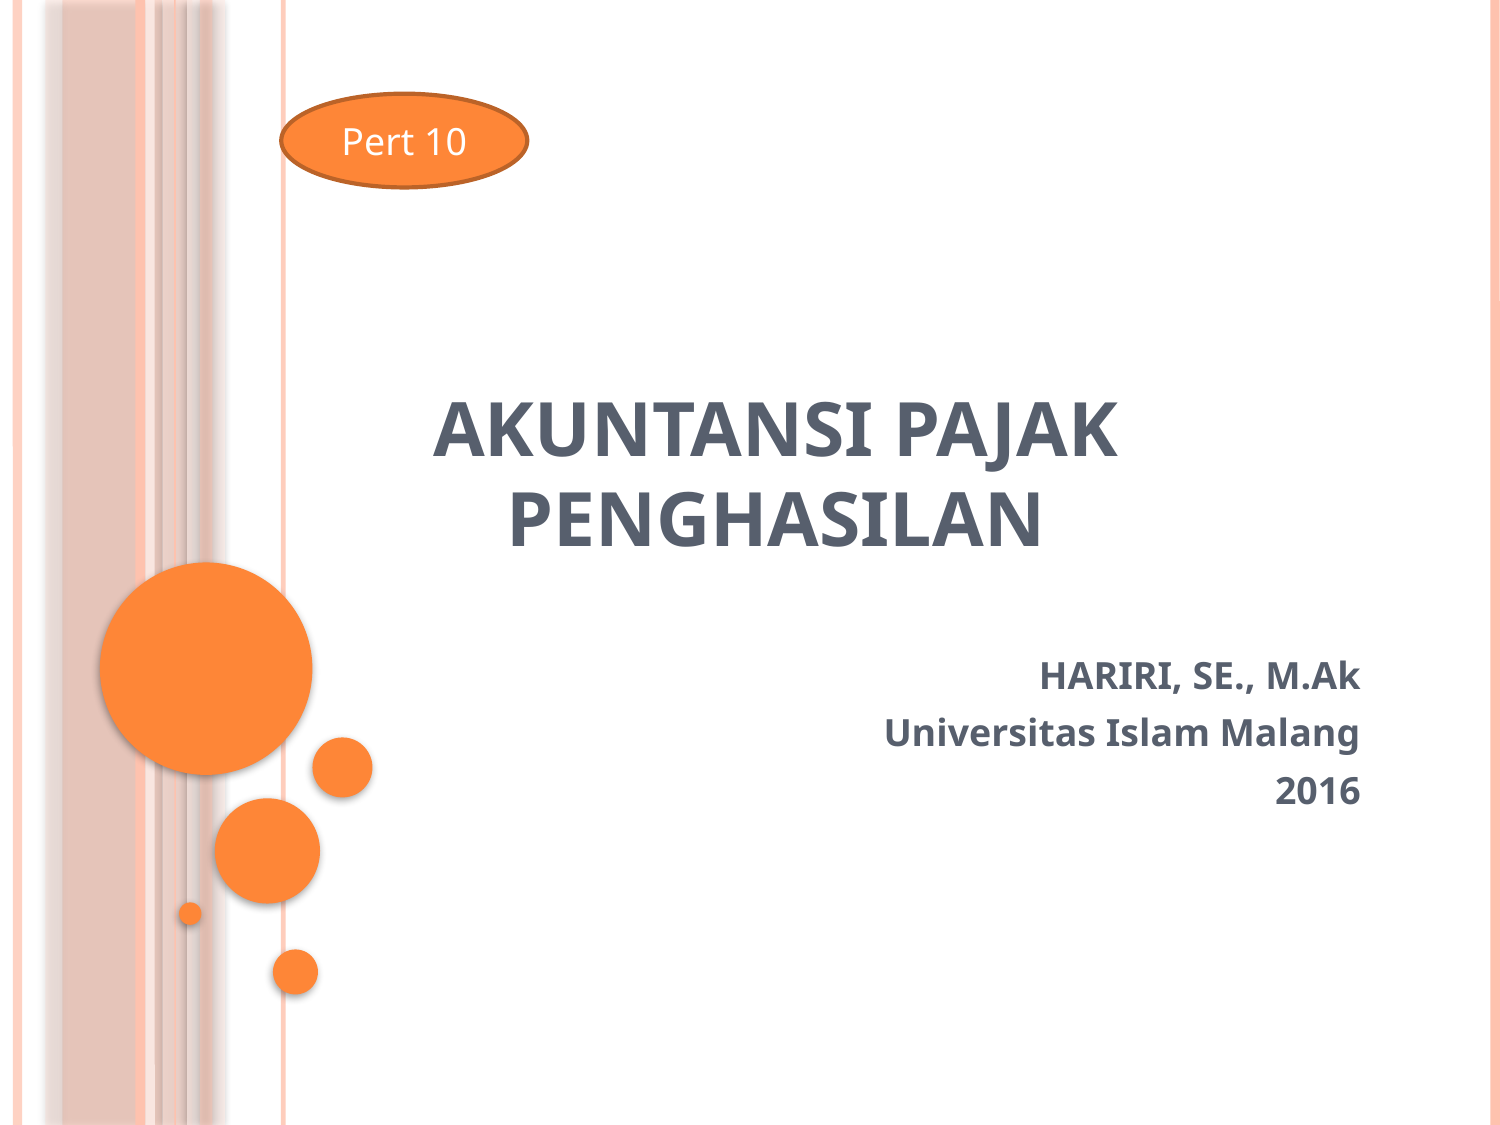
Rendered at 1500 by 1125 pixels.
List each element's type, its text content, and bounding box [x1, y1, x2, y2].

title Akuntansi Pajak Penghasilan [152, 257, 1400, 569]
subtitle HARIRI, SE., M.Ak Universitas Islam Malang 2016 [363, 644, 1376, 870]
text_box Pert 10 [279, 91, 530, 190]
